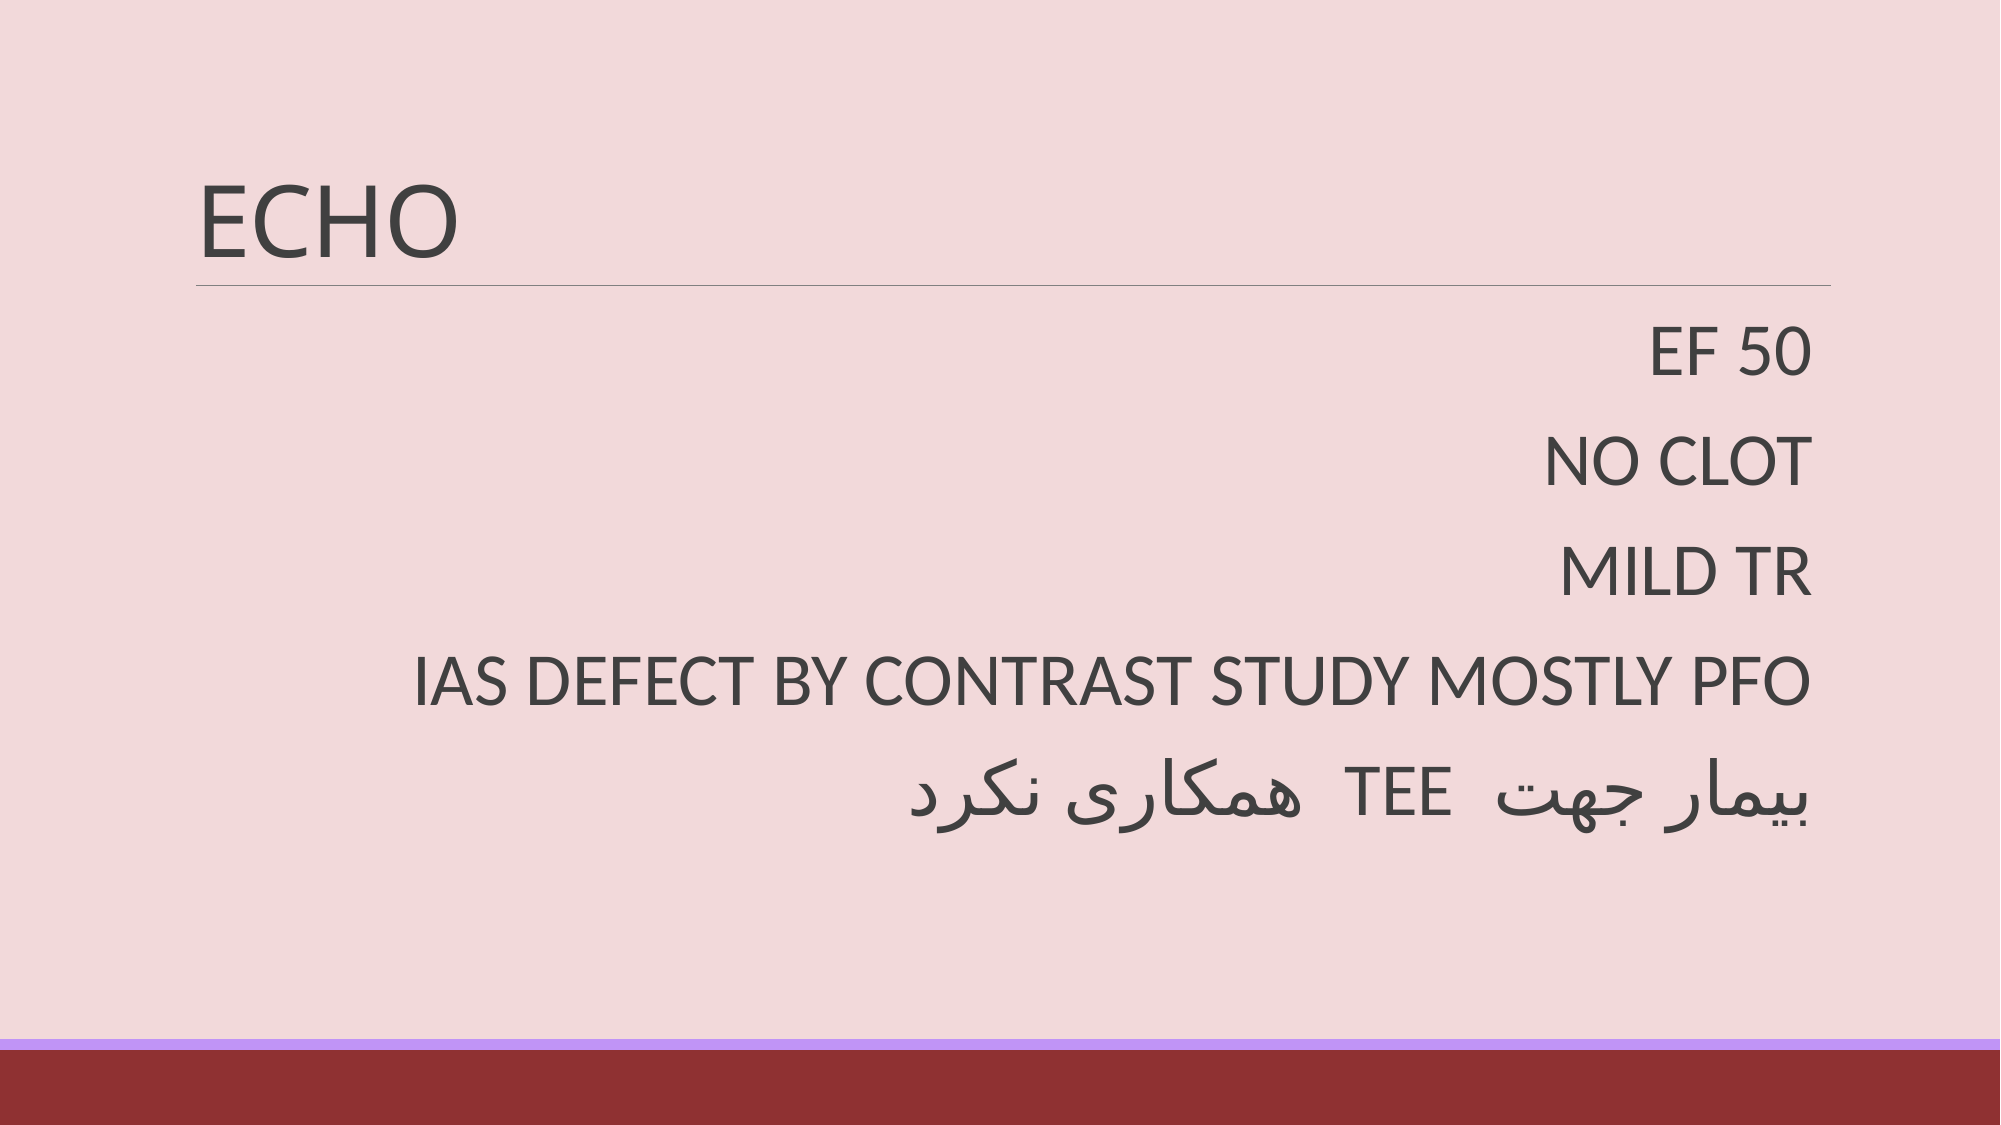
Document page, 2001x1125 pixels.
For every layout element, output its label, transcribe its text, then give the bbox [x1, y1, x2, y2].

title ECHO [180, 47, 1830, 285]
list EF 50 NO CLOT MILD TR IAS DEFECT BY CONTRAST STUDY MOSTLY PFO بیمار جهت TEE همکاری نکرد [180, 302, 1830, 963]
